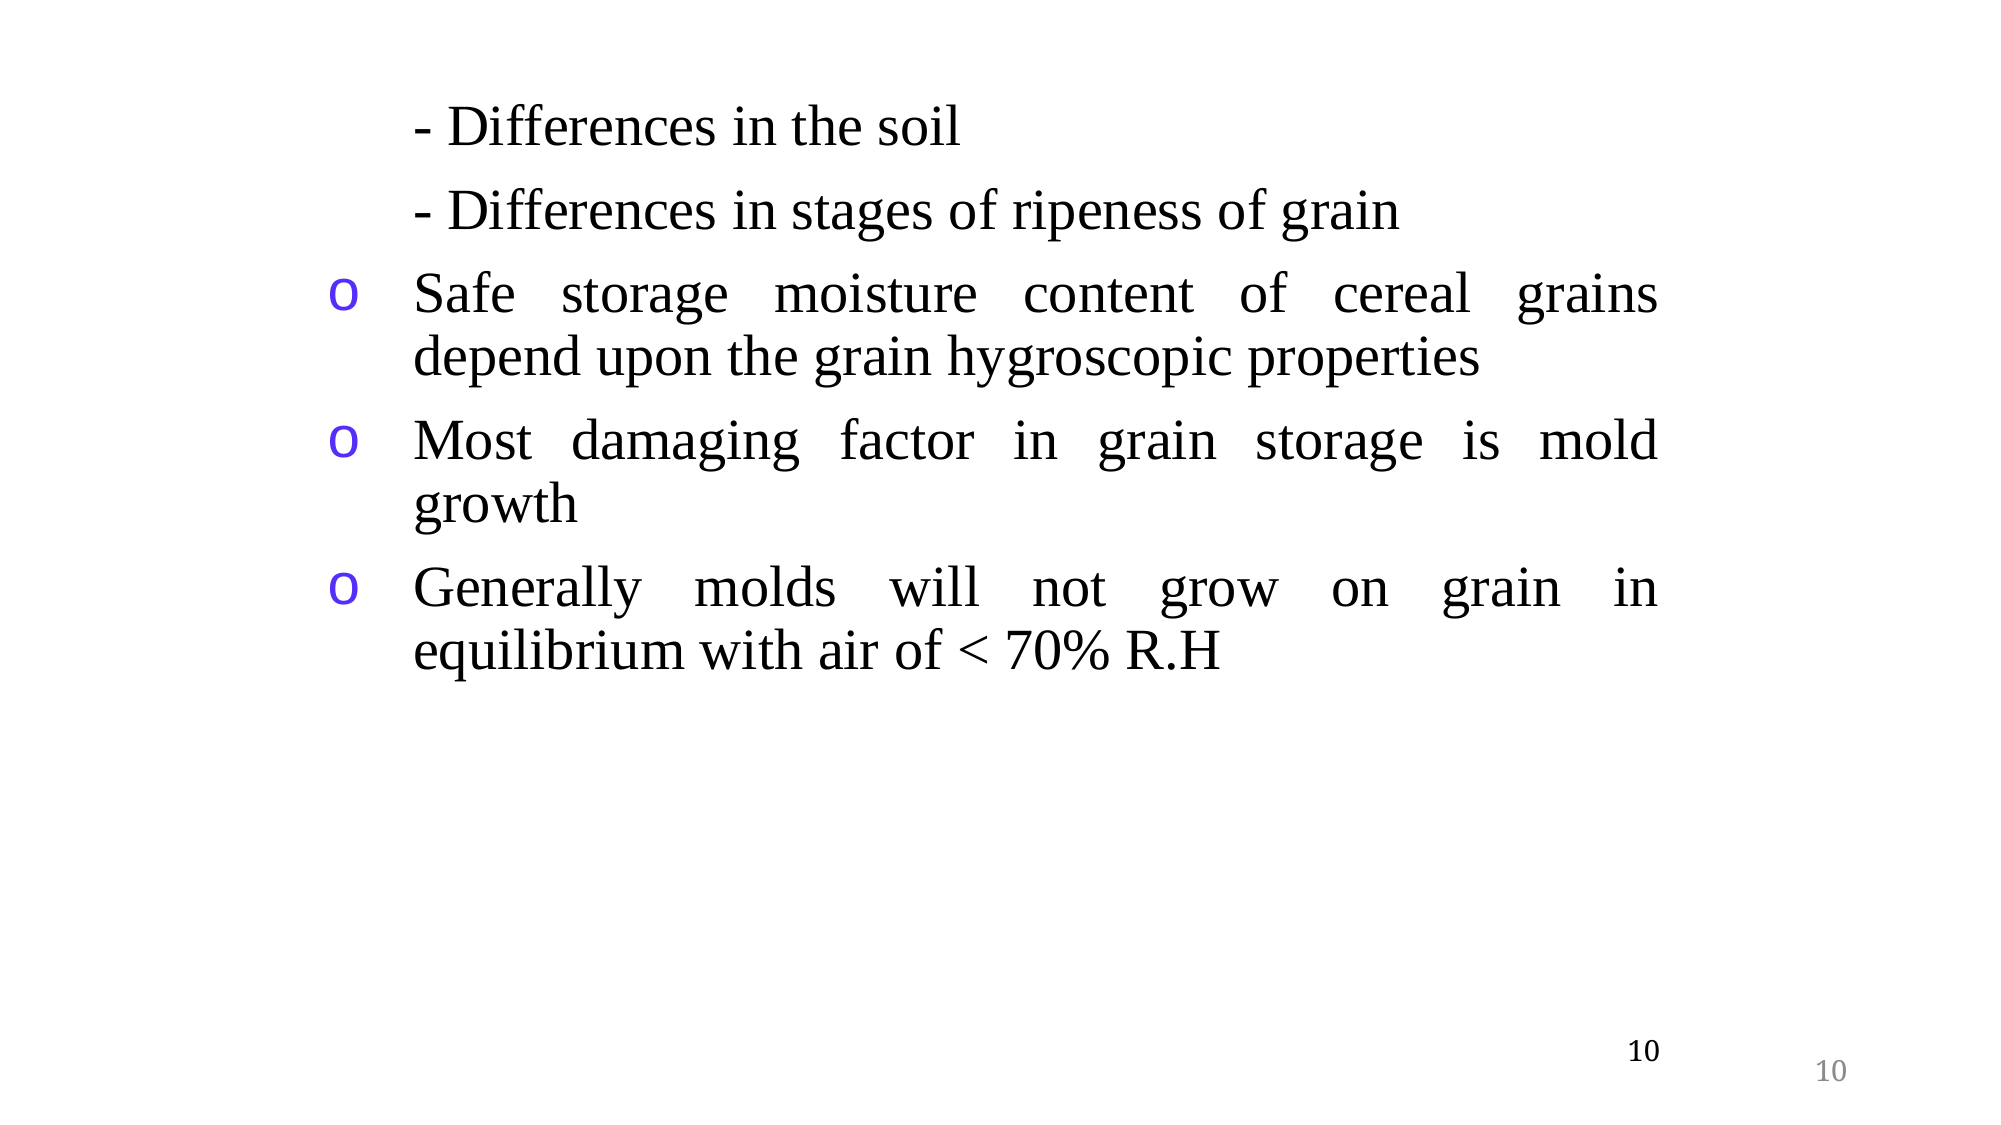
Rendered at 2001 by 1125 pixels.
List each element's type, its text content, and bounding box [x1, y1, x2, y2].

list - Differences in the soil - Differences in stages of ripeness of grain Safe storage moisture content of cereal grains depend upon the grain hygroscopic properties Most damaging factor in grain storage is mold growth Generally molds will not grow on grain in equilibrium with air of < 70% R.H [312, 87, 1675, 1050]
text_box 10 [1325, 1024, 1675, 1103]
slide_number 10 [1675, 1042, 1863, 1103]
